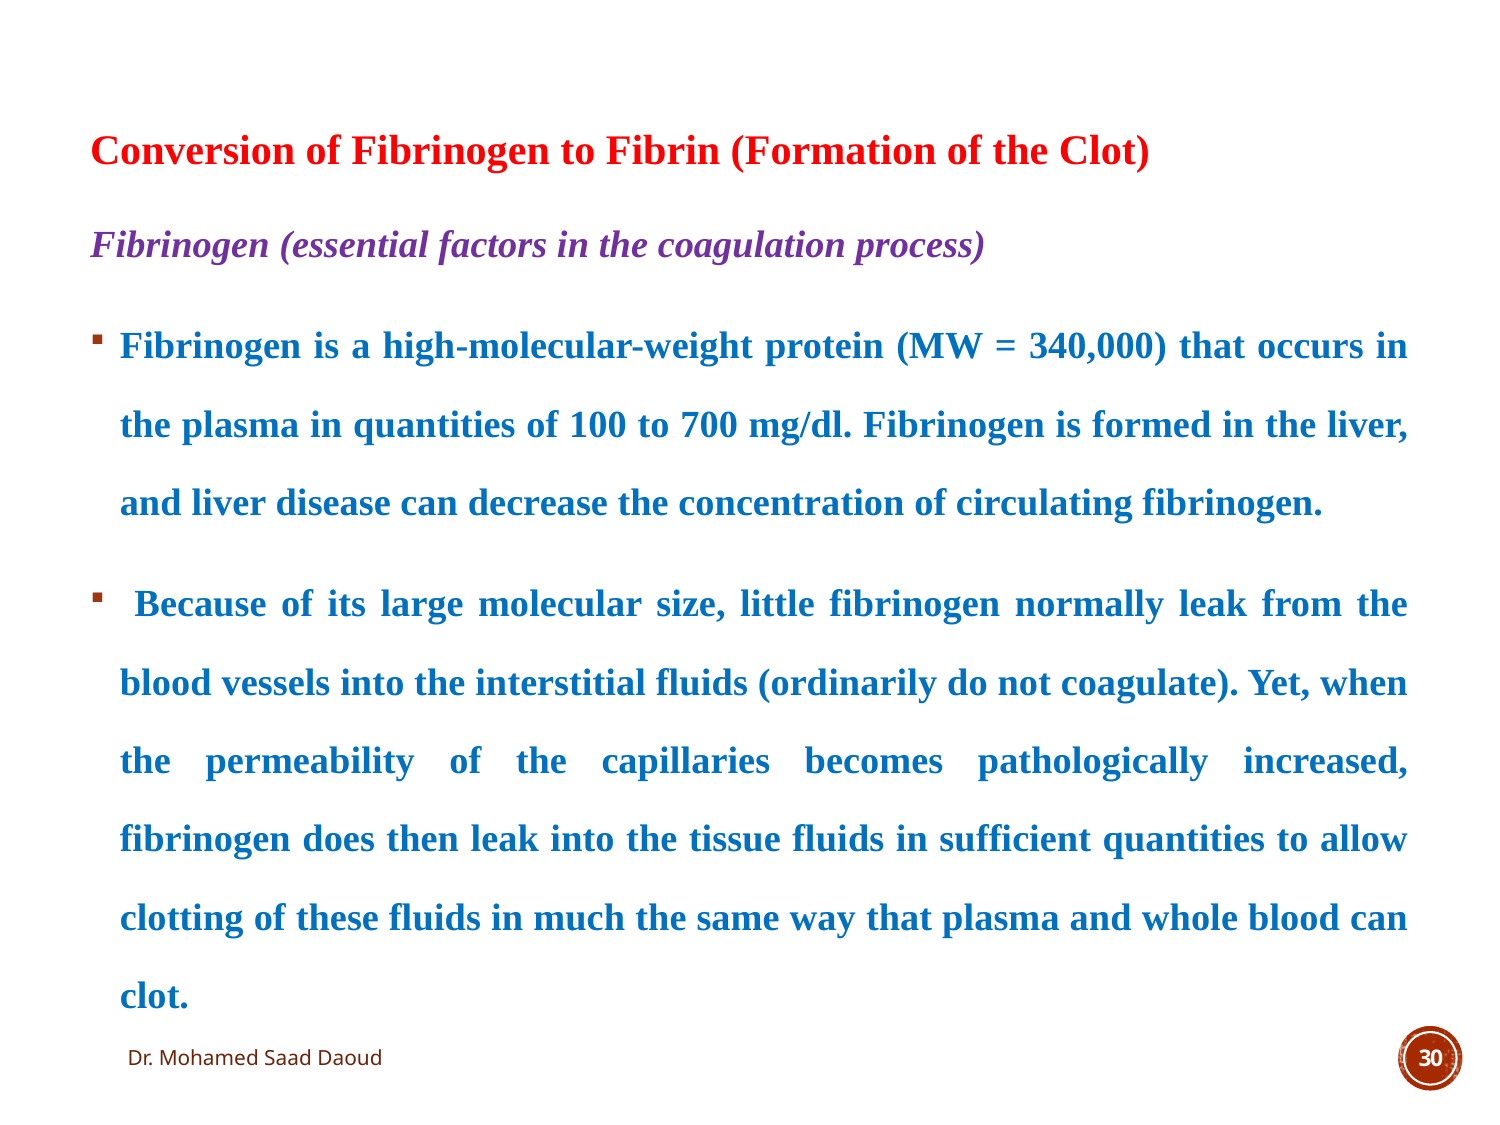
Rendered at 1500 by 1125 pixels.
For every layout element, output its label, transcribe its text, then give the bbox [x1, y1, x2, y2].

footer Dr. Mohamed Saad Daoud [112, 1028, 891, 1089]
list Conversion of Fibrinogen to Fibrin (Formation of the Clot) Fibrinogen (essential factors in the coagulation process) Fibrinogen is a high-molecular-weight protein (MW = 340,000) that occurs in the plasma in quantities of 100 to 700 mg/dl. Fibrinogen is formed in the liver, and liver disease can decrease the concentration of circulating fibrinogen. Because of its large molecular size, little fibrinogen normally leak from the blood vessels into the interstitial fluids (ordinarily do not coagulate). Yet, when the permeability of the capillaries becomes pathologically increased, fibrinogen does then leak into the tissue fluids in sufficient quantities to allow clotting of these fluids in much the same way that plasma and whole blood can clot. [75, 90, 1425, 1038]
slide_number 30 [1391, 1028, 1471, 1089]
